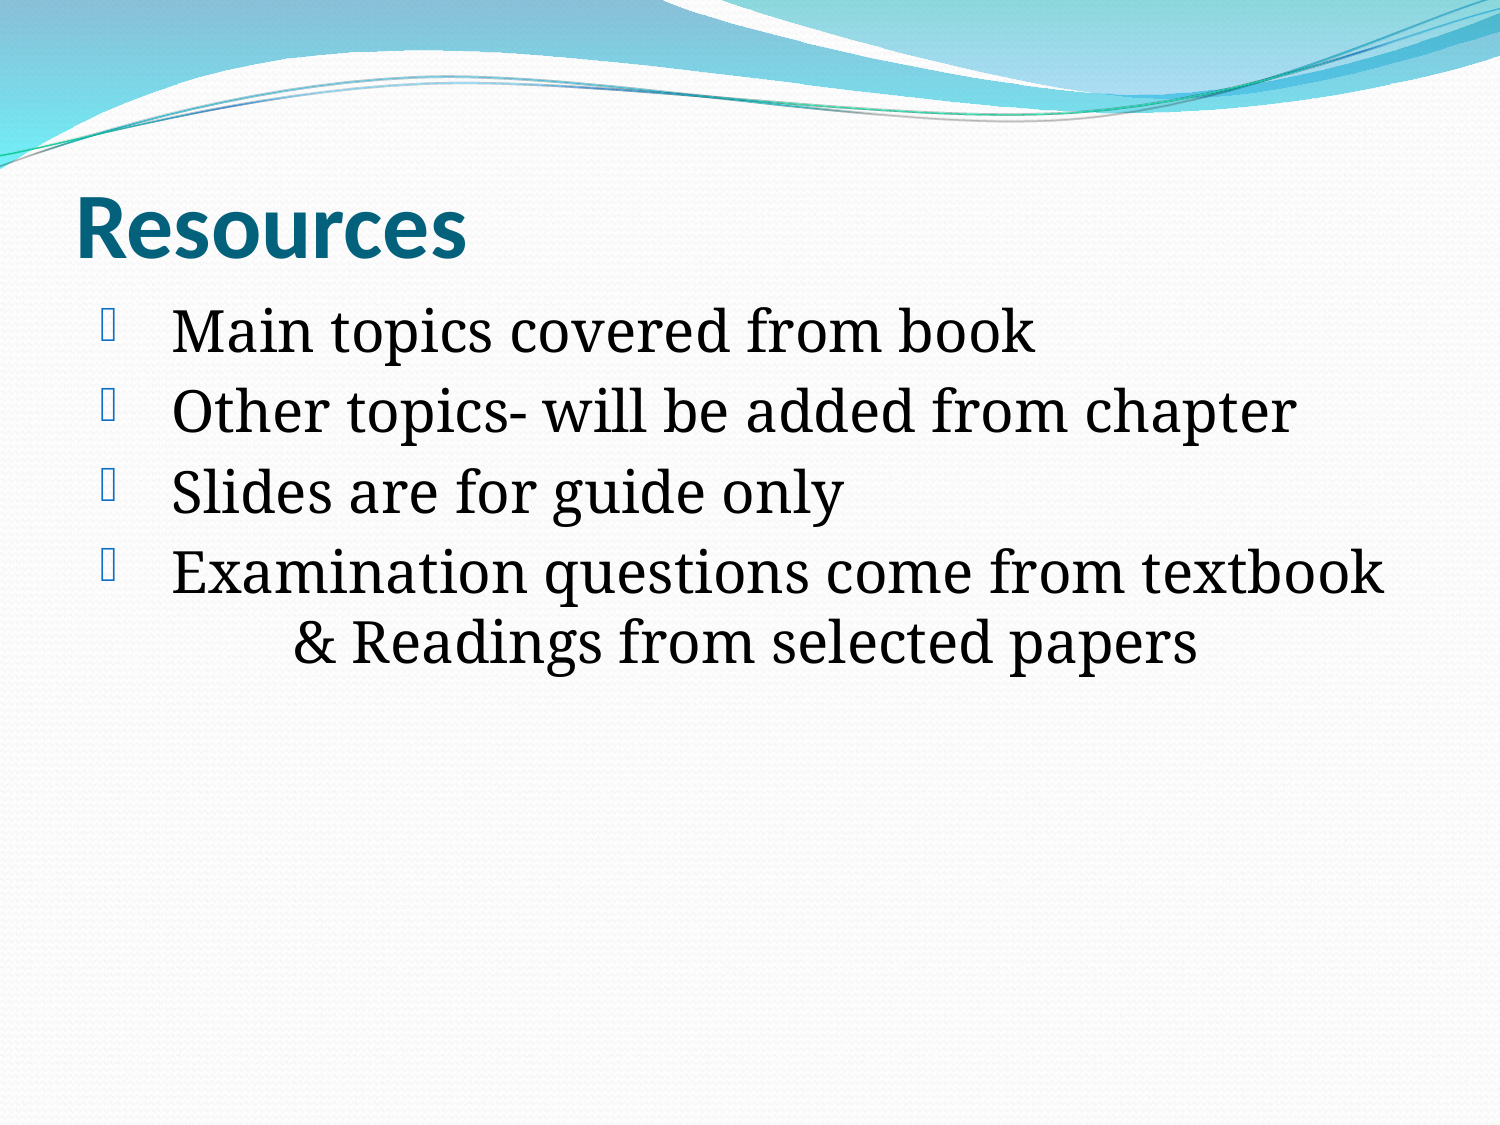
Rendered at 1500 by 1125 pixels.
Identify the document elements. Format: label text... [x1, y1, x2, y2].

picture [0, 0, 1500, 1125]
list Main topics covered from book Other topics- will be added from chapter Slides are for guide only Examination questions come from textbook & Readings from selected papers [34, 293, 1466, 1079]
title Resources [74, 89, 1426, 278]
